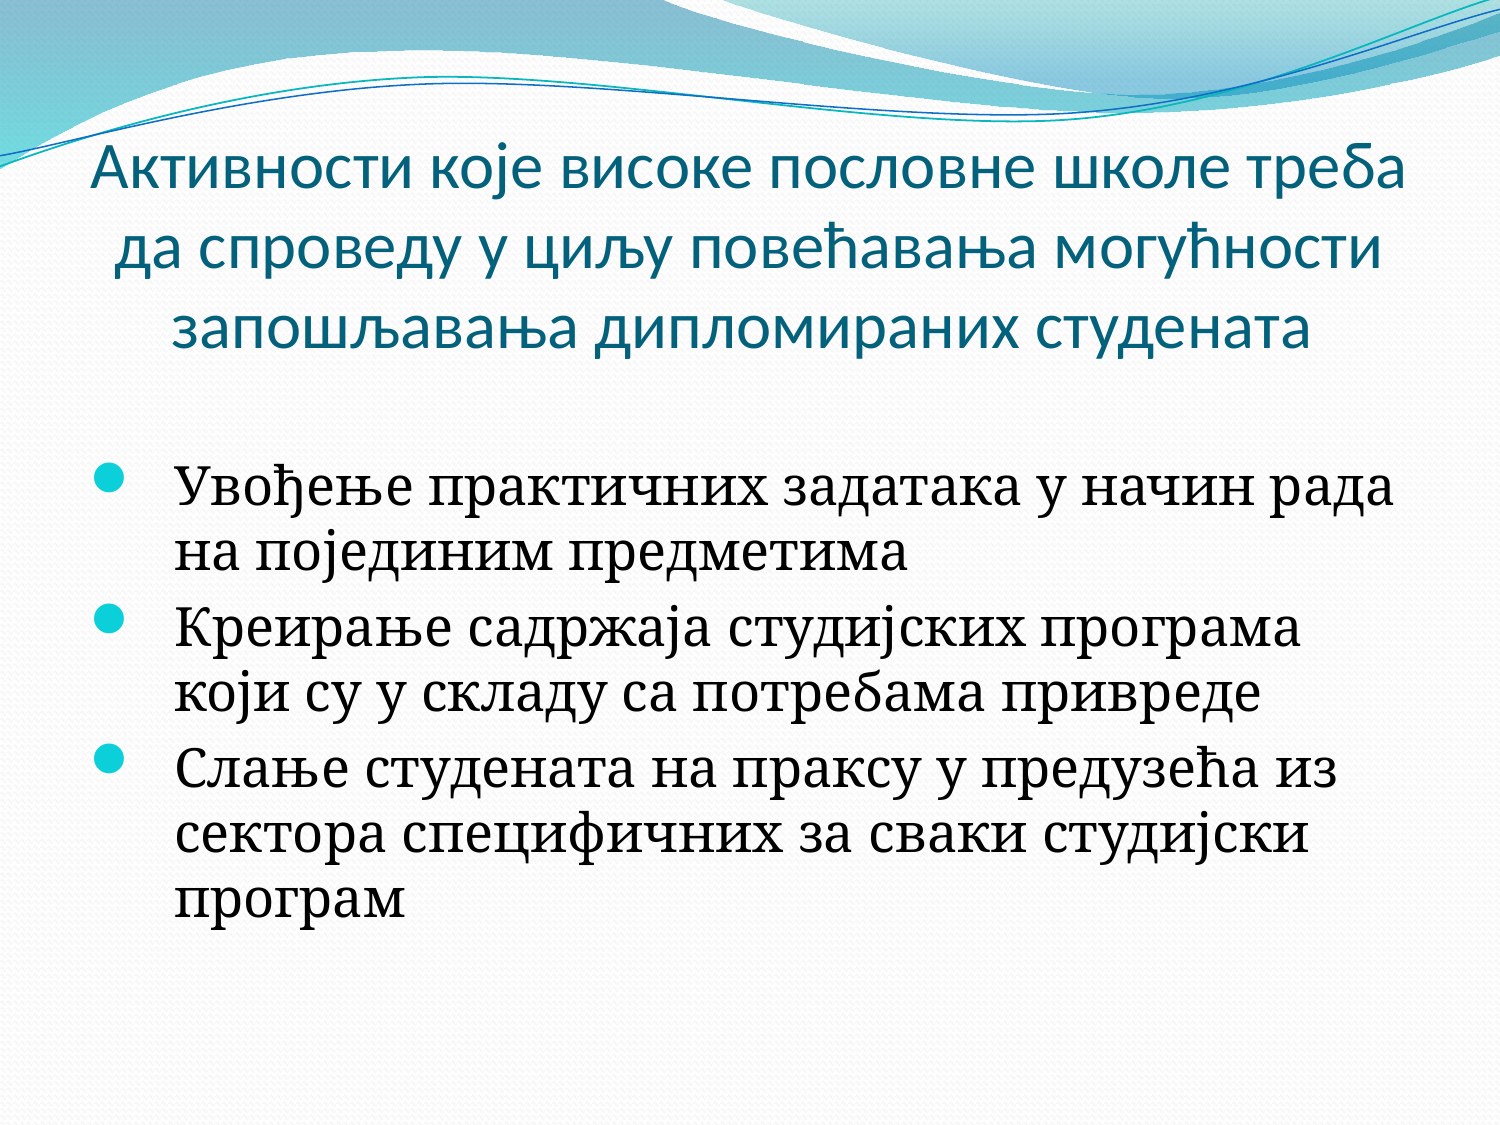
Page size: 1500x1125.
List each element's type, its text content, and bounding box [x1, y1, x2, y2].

list Увођење практичних задатака у начин рада на појединим предметима Креирање садржаја студијских програма који су у складу са потребама привреде Слање студената на праксу у предузећа из сектора специфичних за сваки студијски програм [75, 444, 1425, 1038]
title Активности које високе пословне школе треба да спроведу у циљу повећавања могућности запошљавања дипломираних студената [75, 115, 1425, 362]
